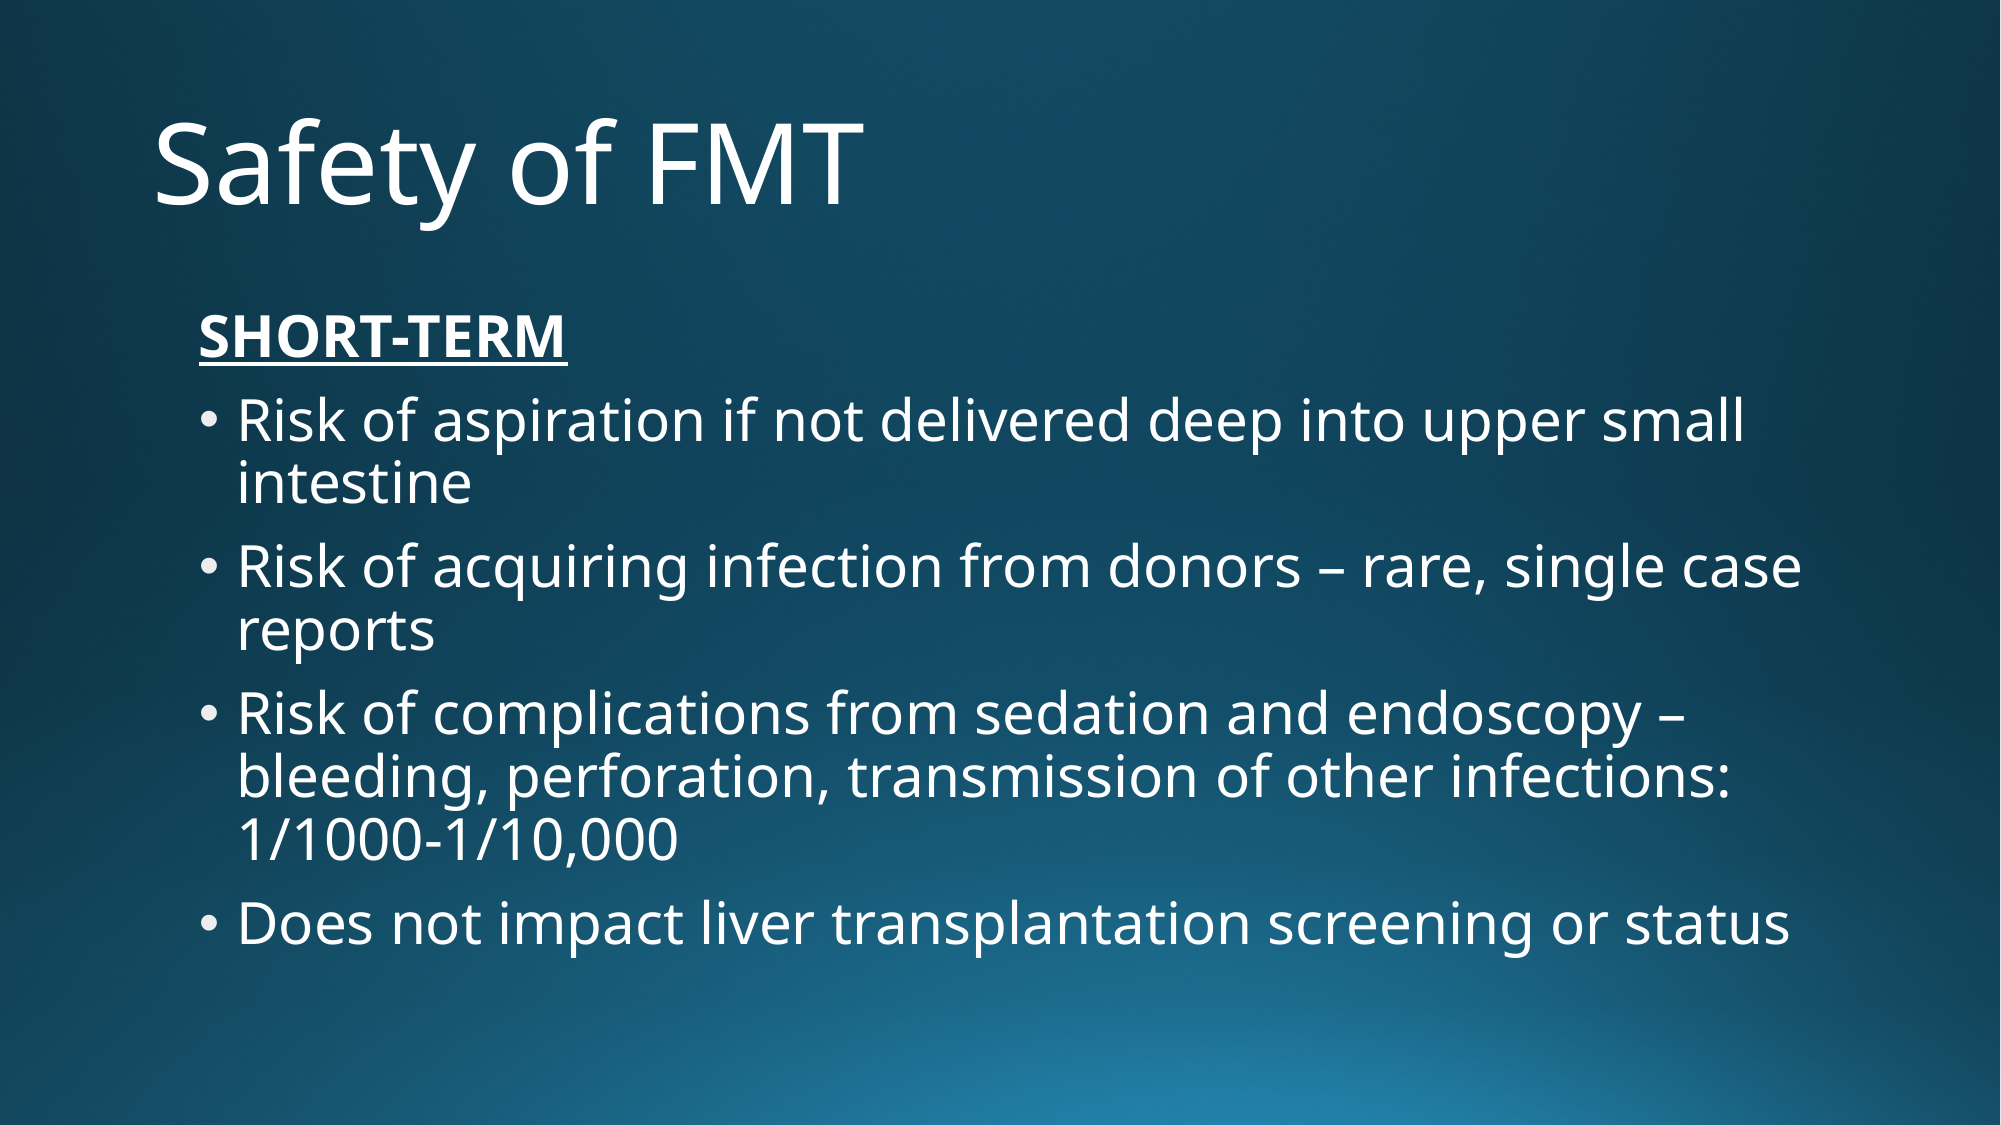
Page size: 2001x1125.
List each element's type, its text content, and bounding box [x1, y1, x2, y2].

title Safety of FMT [137, 59, 1863, 278]
list SHORT-TERM Risk of aspiration if not delivered deep into upper small intestine Risk of acquiring infection from donors – rare, single case reports Risk of complications from sedation and endoscopy – bleeding, perforation, transmission of other infections: 1/1000-1/10,000 Does not impact liver transplantation screening or status [183, 299, 1863, 1014]
picture [0, 0, 2001, 1125]
